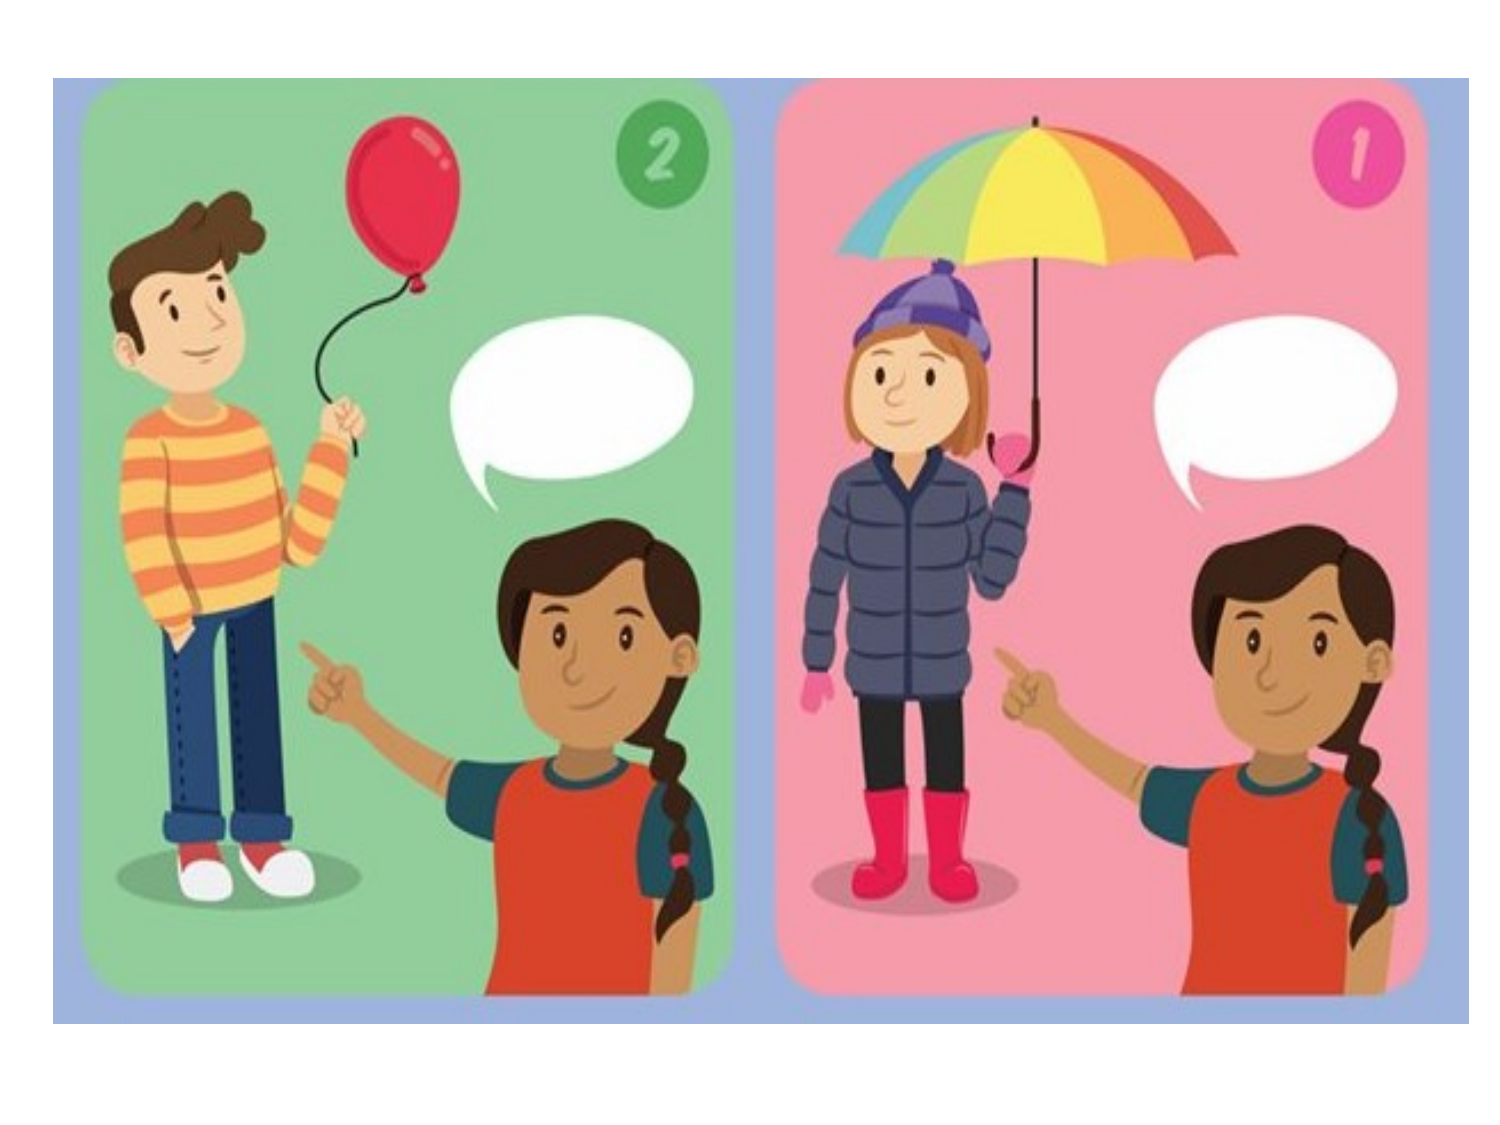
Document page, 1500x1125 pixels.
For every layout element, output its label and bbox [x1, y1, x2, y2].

picture [52, 77, 1470, 1024]
